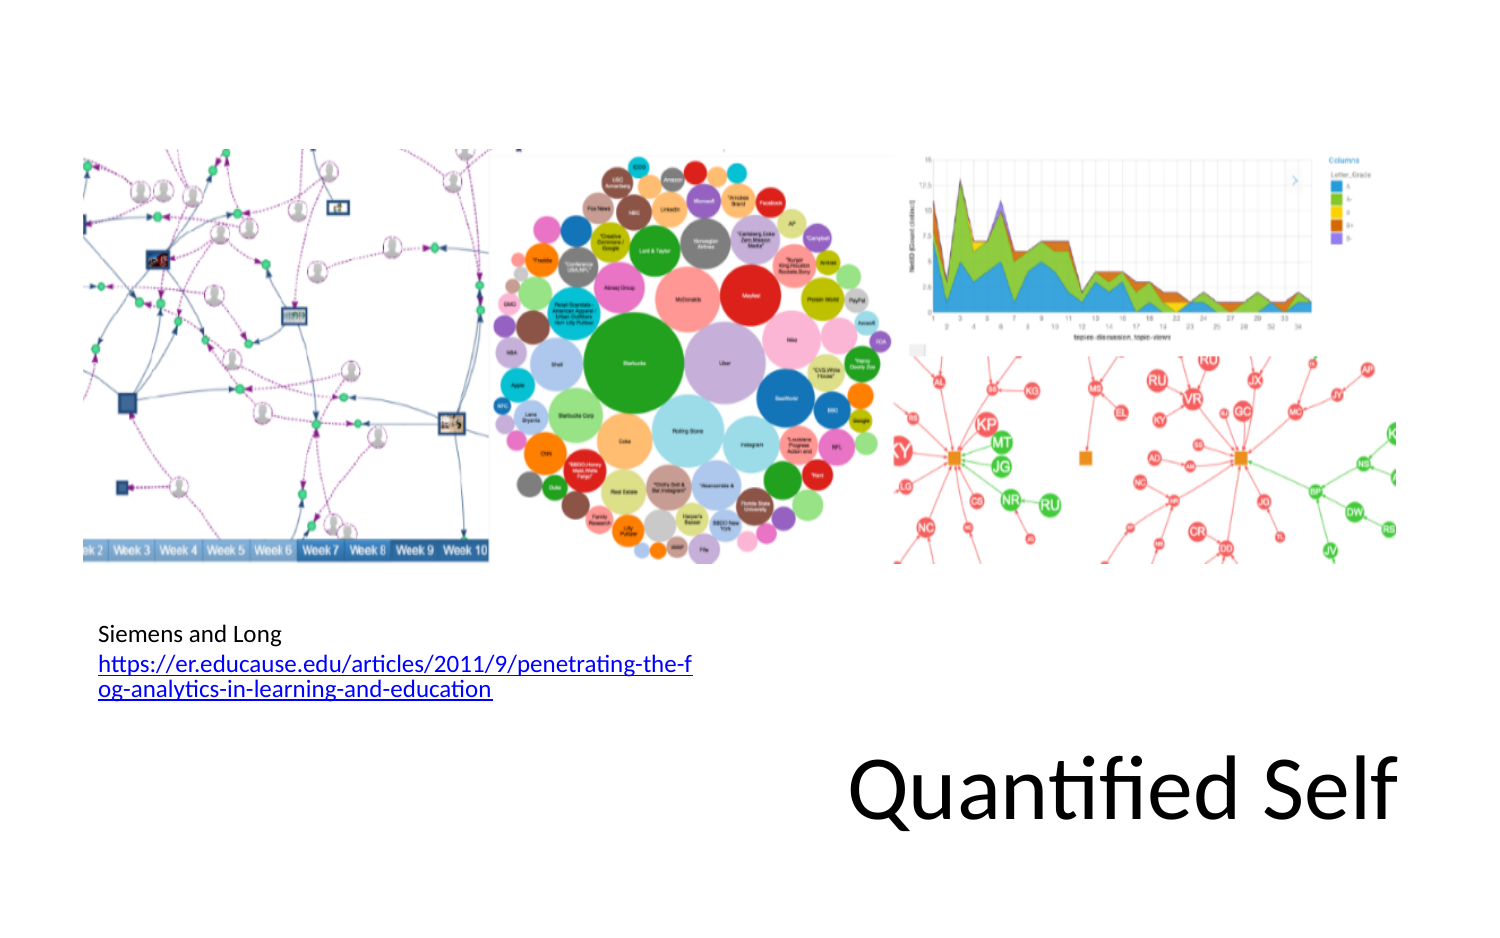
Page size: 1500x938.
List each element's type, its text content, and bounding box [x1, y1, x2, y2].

title Quantified Self [64, 705, 1415, 862]
picture [82, 149, 1396, 564]
text_box Siemens and Long https://er.educause.edu/articles/2011/9/penetrating-the-fog-analytics-in-learning-and-education [83, 610, 710, 716]
